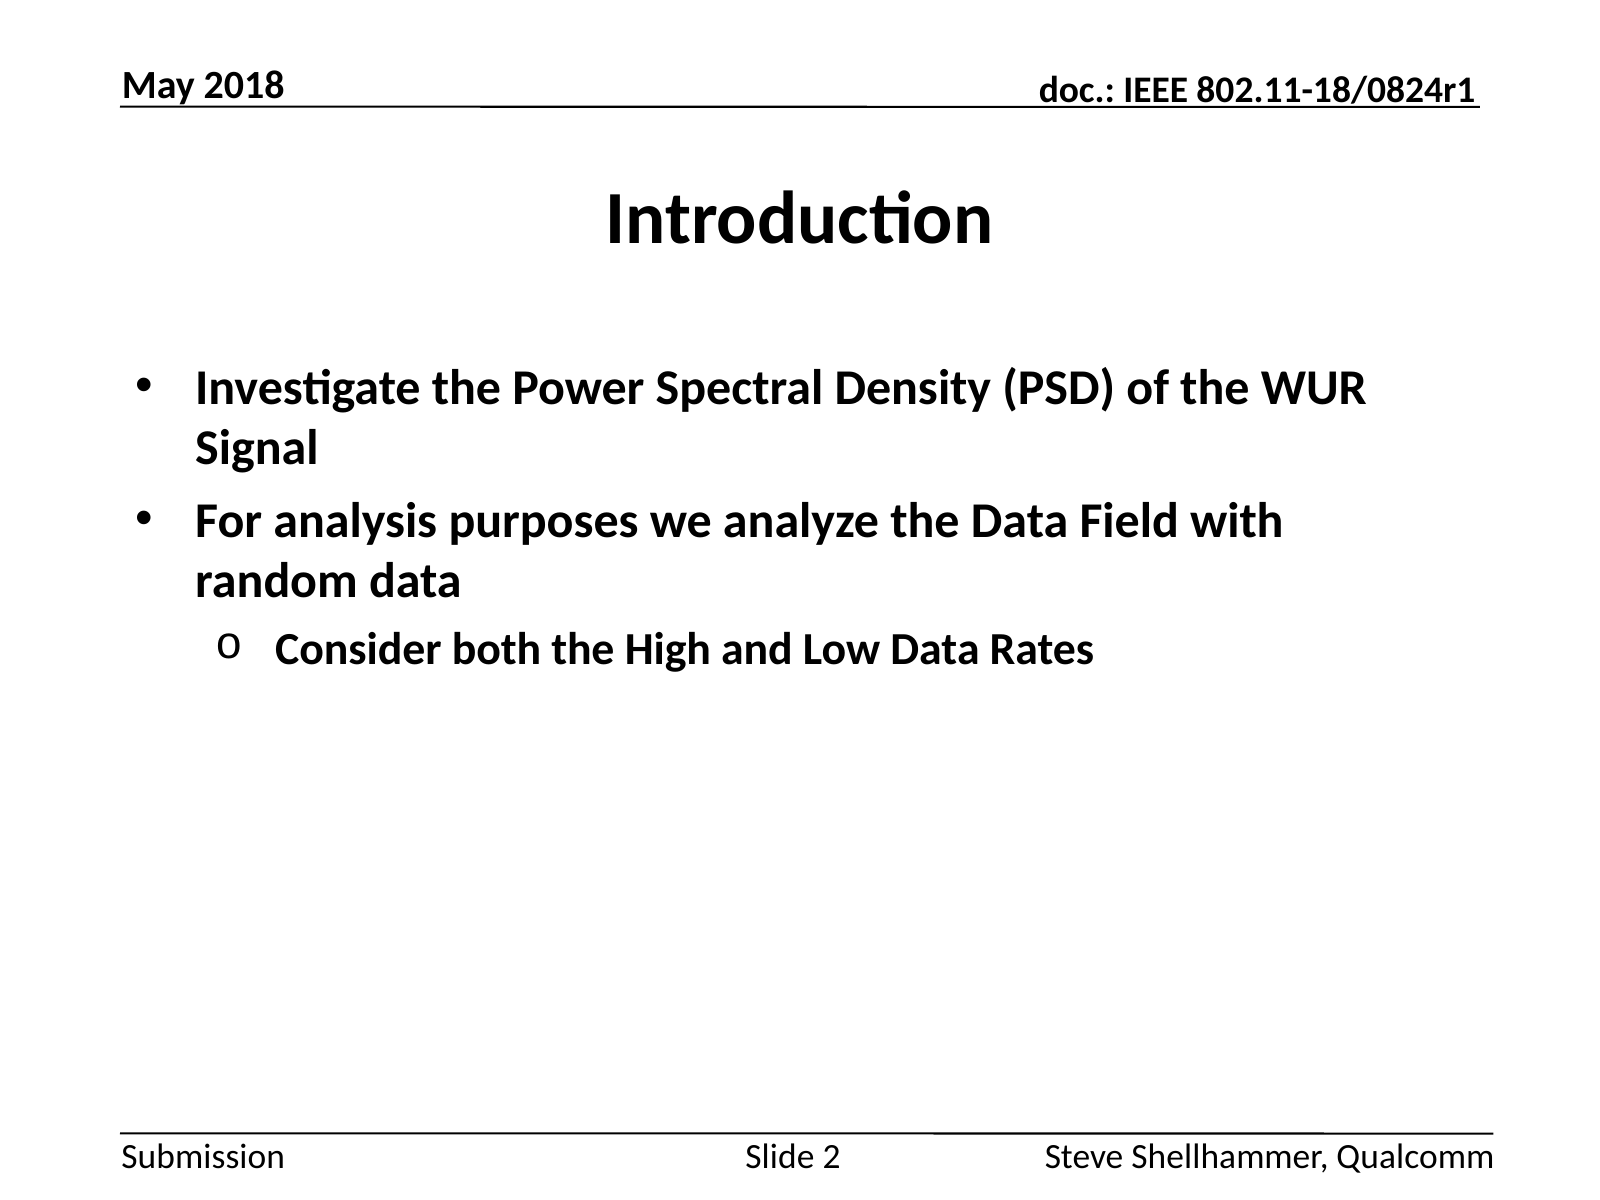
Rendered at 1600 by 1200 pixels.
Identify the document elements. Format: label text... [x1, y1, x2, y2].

list Investigate the Power Spectral Density (PSD) of the WUR Signal For analysis purposes we analyze the Data Field with random data Consider both the High and Low Data Rates [119, 346, 1463, 1067]
footer Steve Shellhammer, Qualcomm [937, 1132, 1495, 1174]
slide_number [121, 58, 451, 107]
title Introduction [119, 119, 1480, 307]
slide_number Slide 2 [733, 1132, 854, 1197]
